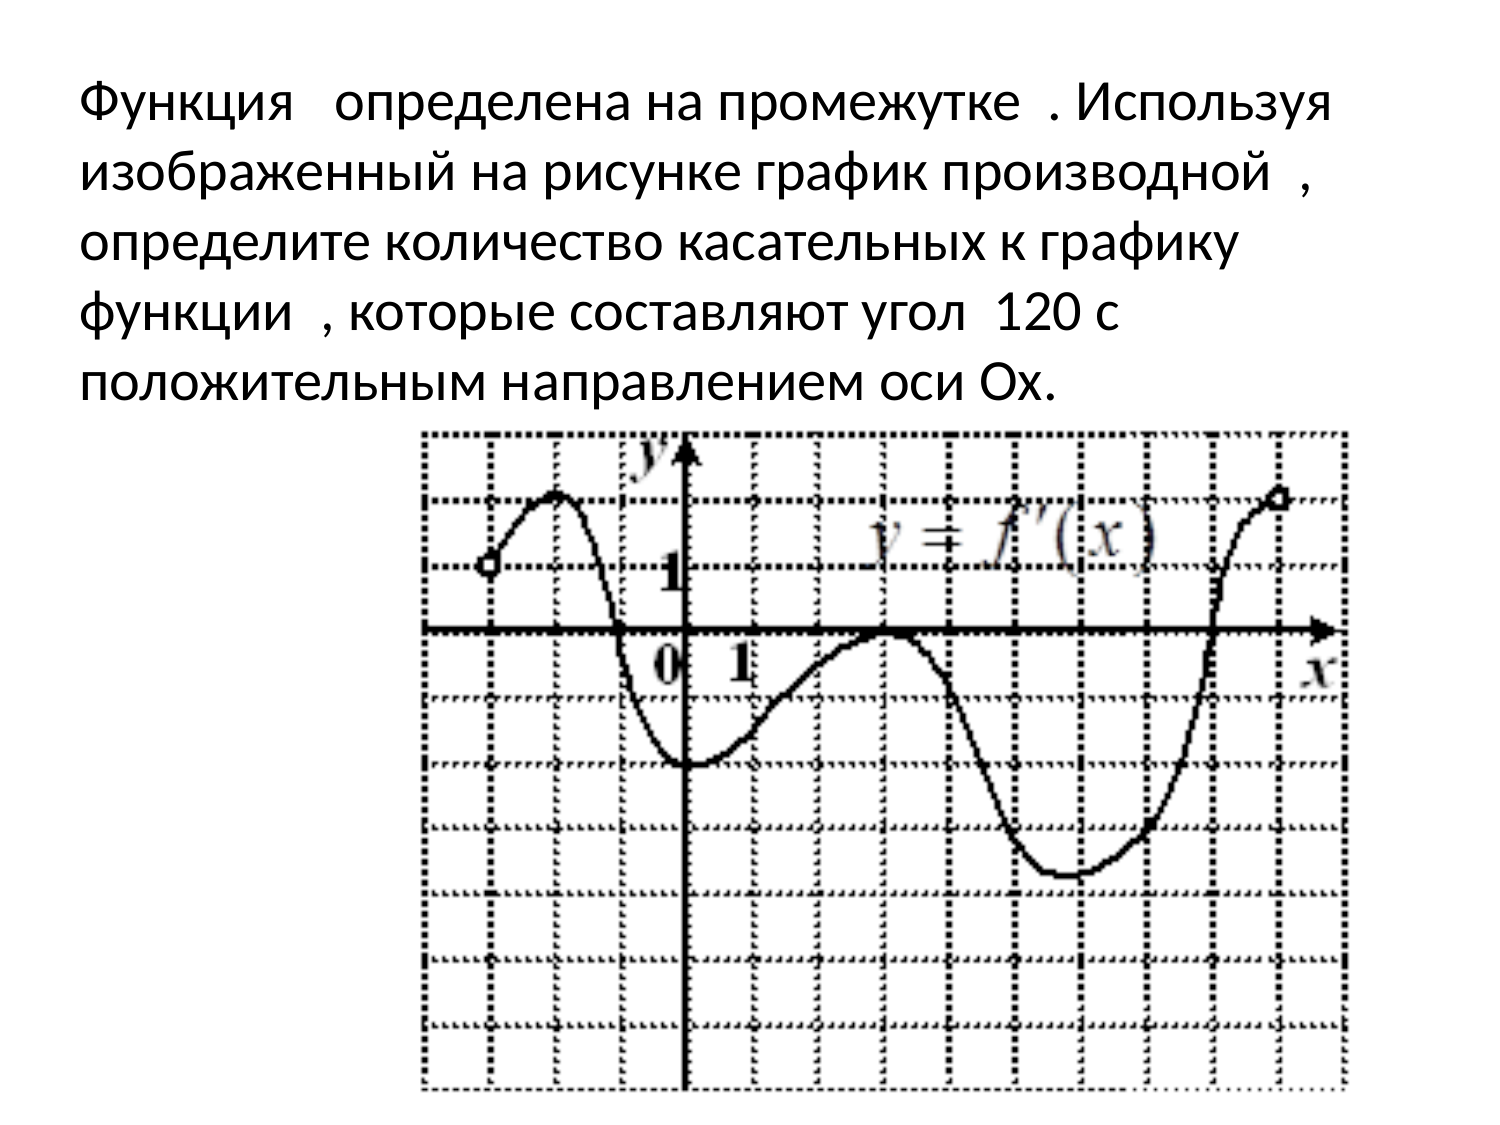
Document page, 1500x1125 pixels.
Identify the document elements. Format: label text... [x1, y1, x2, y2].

text_box Функция определена на промежутке . Используя изображенный на рисунке график производной , определите количество касательных к графику функции , которые составляют угол 120 с положительным направлением оси Ox. [64, 54, 1471, 420]
picture [418, 429, 1353, 1096]
